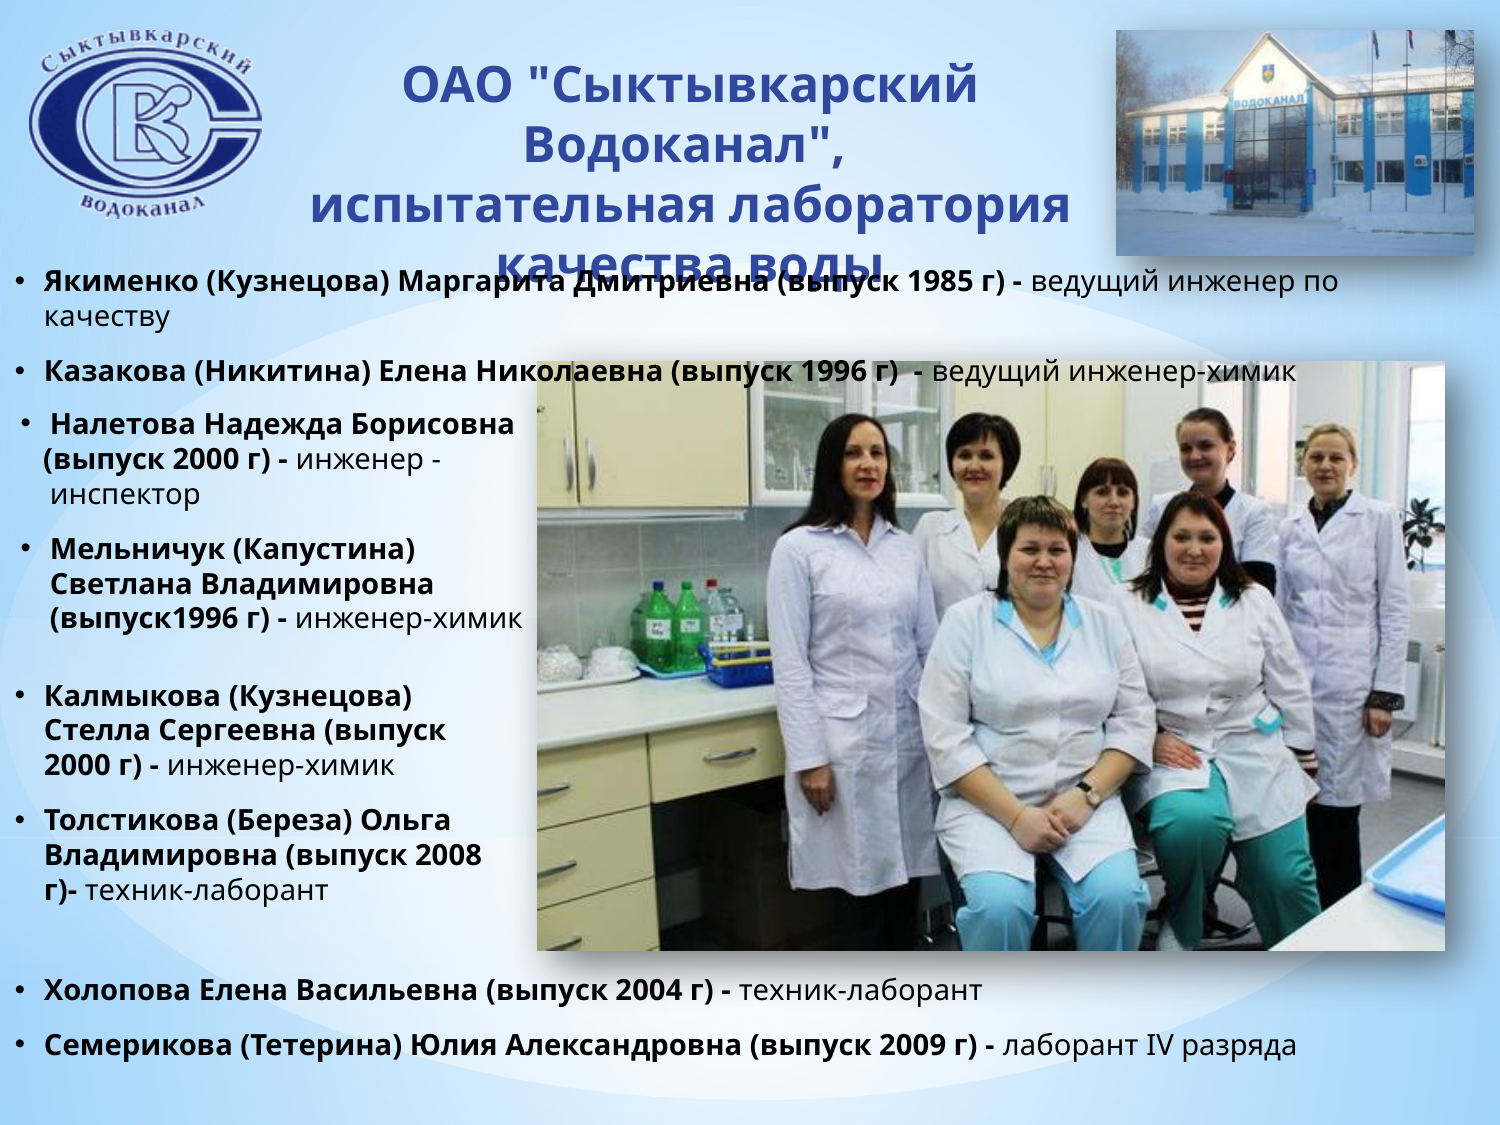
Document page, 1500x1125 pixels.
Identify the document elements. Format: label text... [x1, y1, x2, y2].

text_box Холопова Елена Васильевна (выпуск 2004 г) - техник-лаборант Семерикова (Тетерина) Юлия Александровна (выпуск 2009 г) - лаборант IV разряда [0, 964, 1430, 1089]
text_box Налетова Надежда Борисовна (выпуск 2000 г) - инженер -инспектор Мельничук (Капустина) Светлана Владимировна (выпуск1996 г) - инженер-химик [5, 397, 531, 643]
picture [1115, 30, 1474, 256]
picture [29, 30, 263, 219]
text_box ОАО "Сыктывкарский Водоканал", испытательная лаборатория качества воды [242, 45, 1110, 255]
text_box Калмыкова (Кузнецова) Стелла Сергеевна (выпуск 2000 г) - инженер-химик Толстикова (Береза) Ольга Владимировна (выпуск 2008 г)- техник-лаборант [0, 669, 520, 914]
picture [537, 361, 1445, 952]
text_box Якименко (Кузнецова) Маргарита Дмитриевна (выпуск 1985 г) - ведущий инженер по качеству Казакова (Никитина) Елена Николаевна (выпуск 1996 г) - ведущий инженер-химик [0, 255, 1418, 395]
